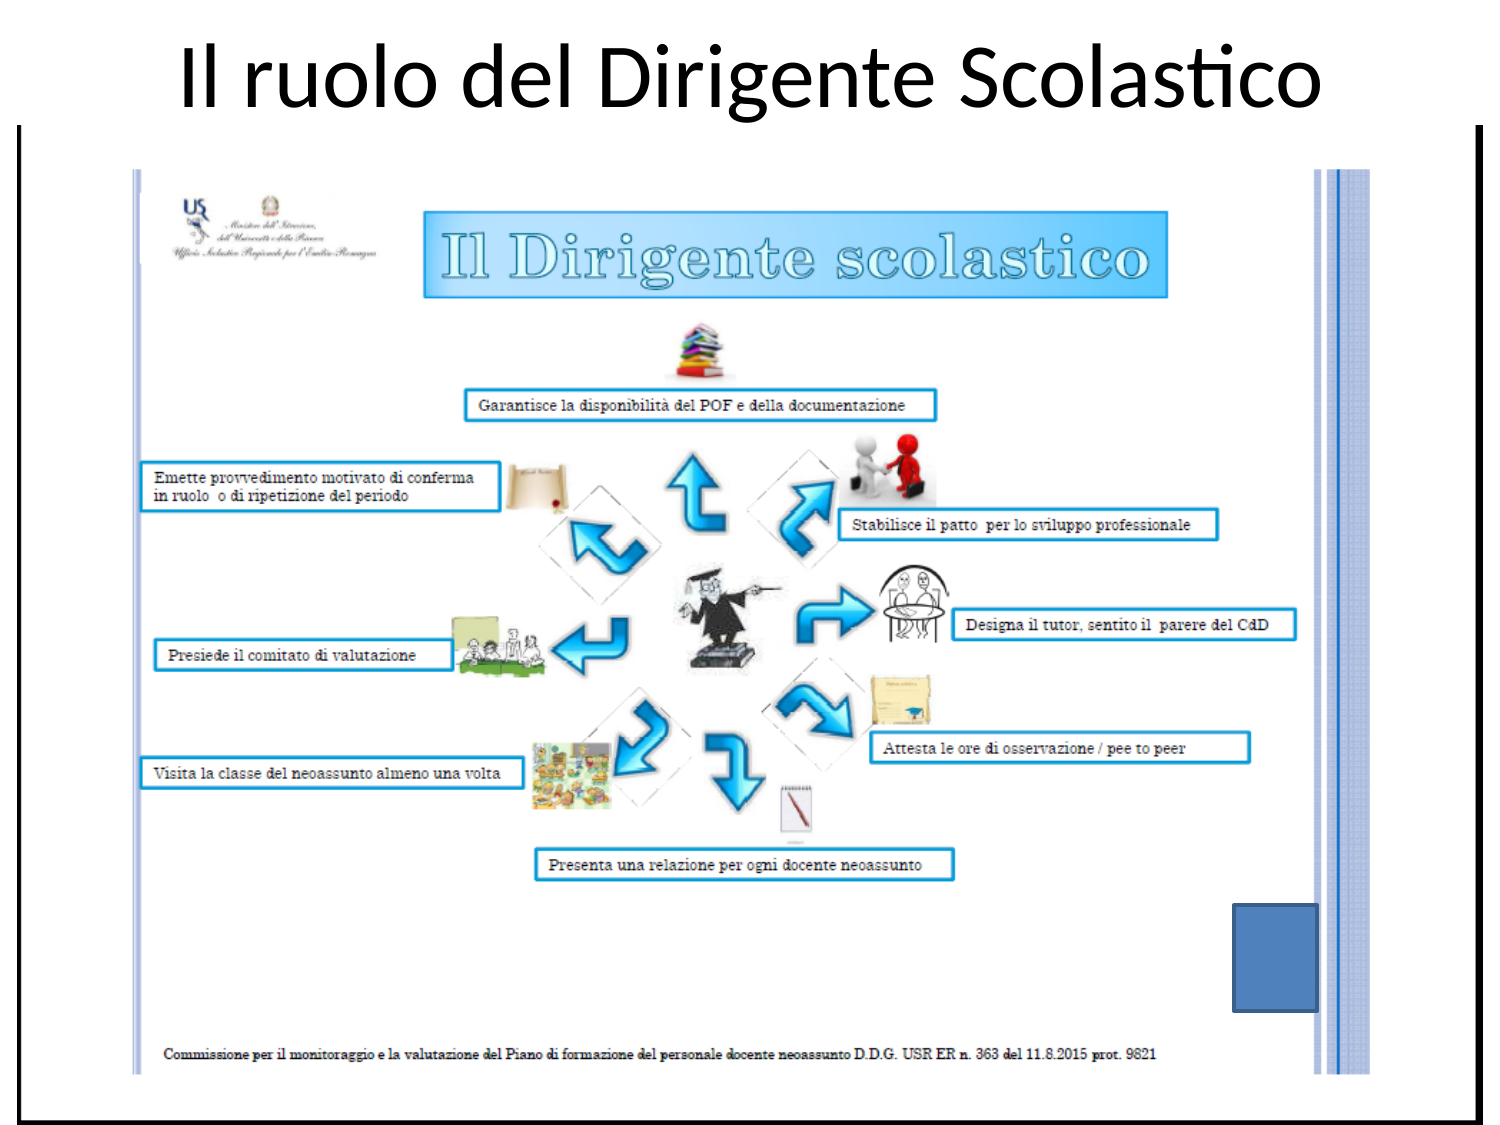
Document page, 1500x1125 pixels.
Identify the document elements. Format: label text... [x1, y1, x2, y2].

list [17, 125, 1483, 1125]
title Il ruolo del Dirigente Scolastico [2, 4, 1500, 138]
